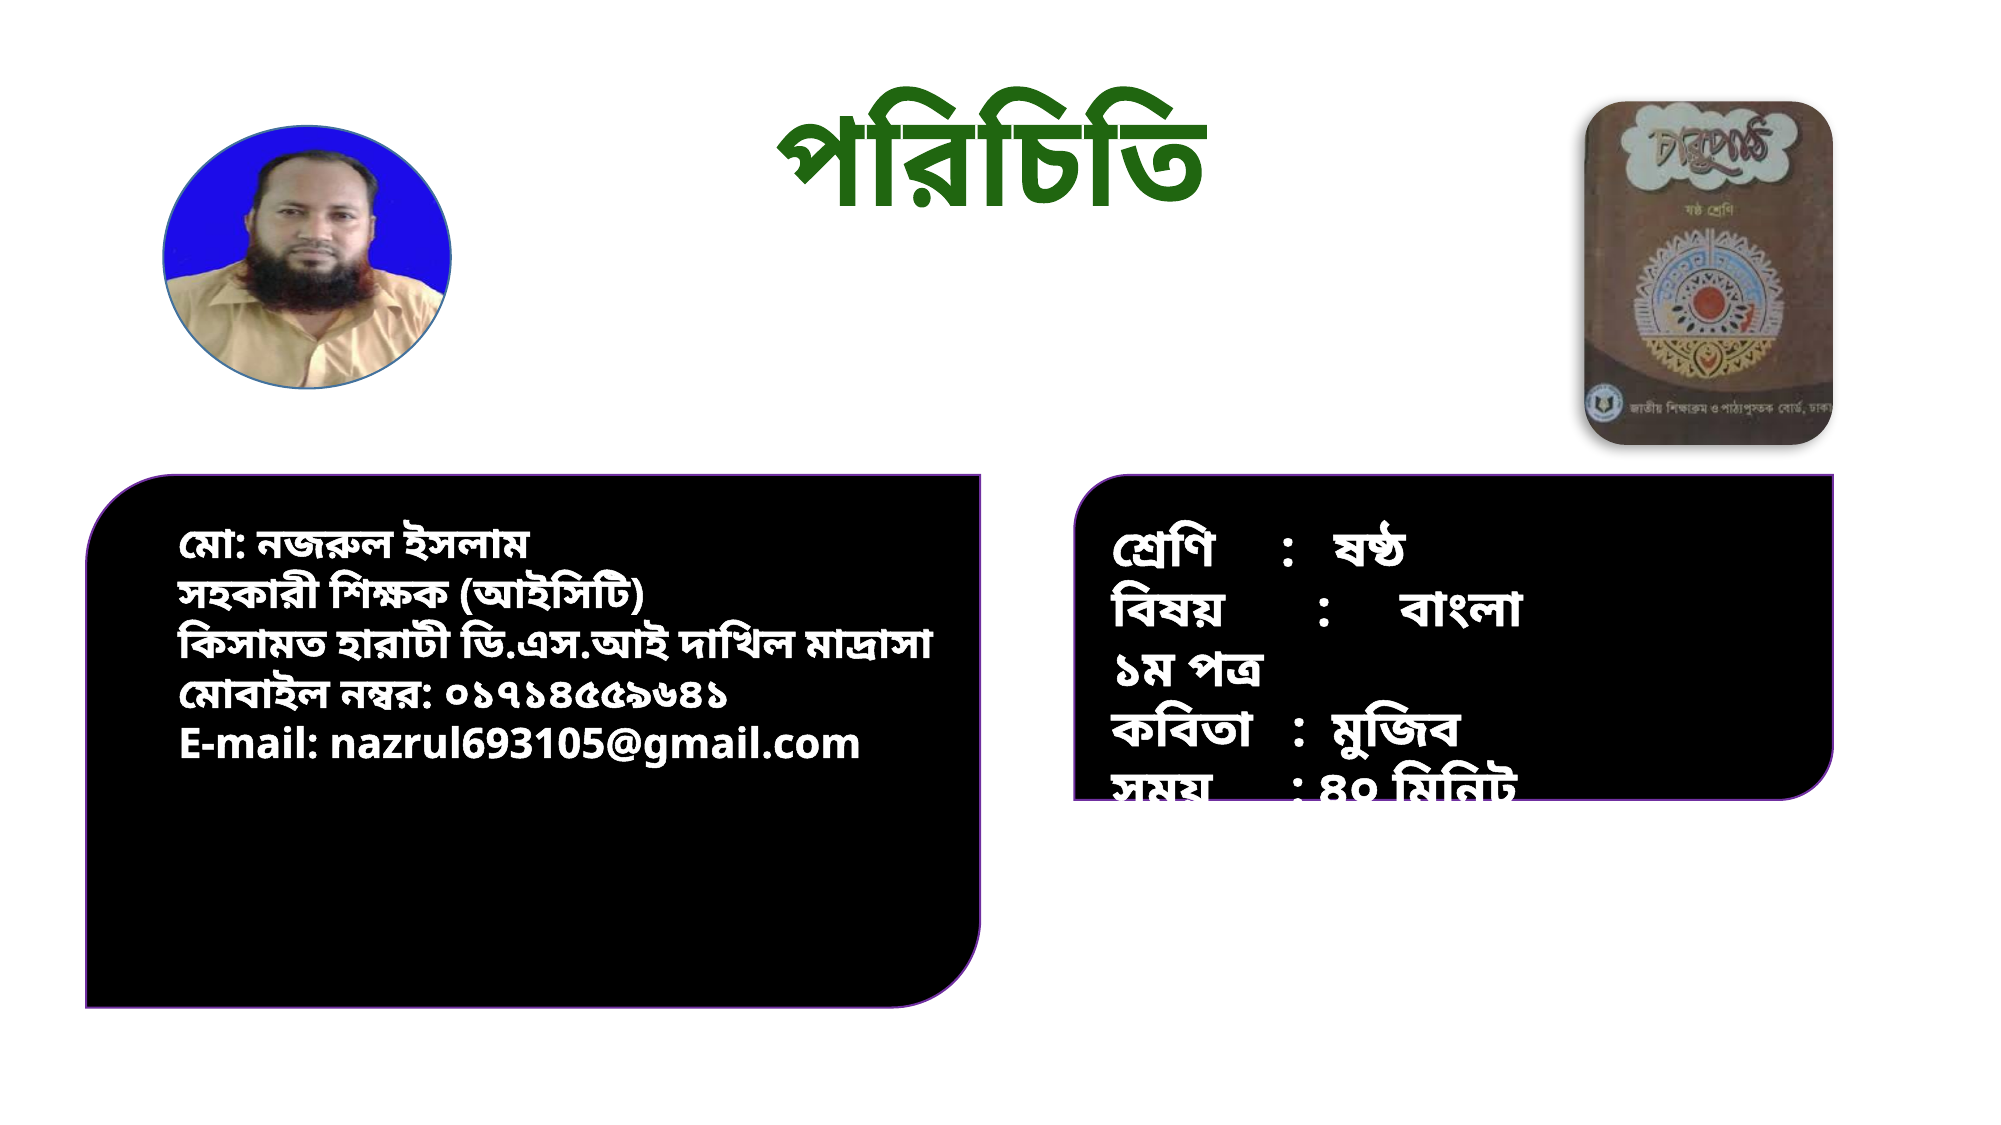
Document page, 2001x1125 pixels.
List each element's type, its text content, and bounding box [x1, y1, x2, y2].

text_box [85, 473, 982, 1009]
text_box মো: নজরুল ইসলাম সহকারী শিক্ষক (আইসিটি) কিসামত হারাটী ডি.এস.আই দাখিল মাদ্রাসা মোবাইল নম্বর: ০১৭১৪৫৫৯৬৪১ E-mail: nazrul693105@gmail.com [163, 508, 961, 774]
text_box শ্রেণি : ষষ্ঠ বিষয় : বাংলা ১ম পত্র কবিতা : মুজিব সময় : ৪০ মিনিট [1096, 508, 1538, 824]
text_box [162, 124, 452, 390]
picture [1584, 101, 1833, 445]
text_box [1073, 473, 1834, 801]
